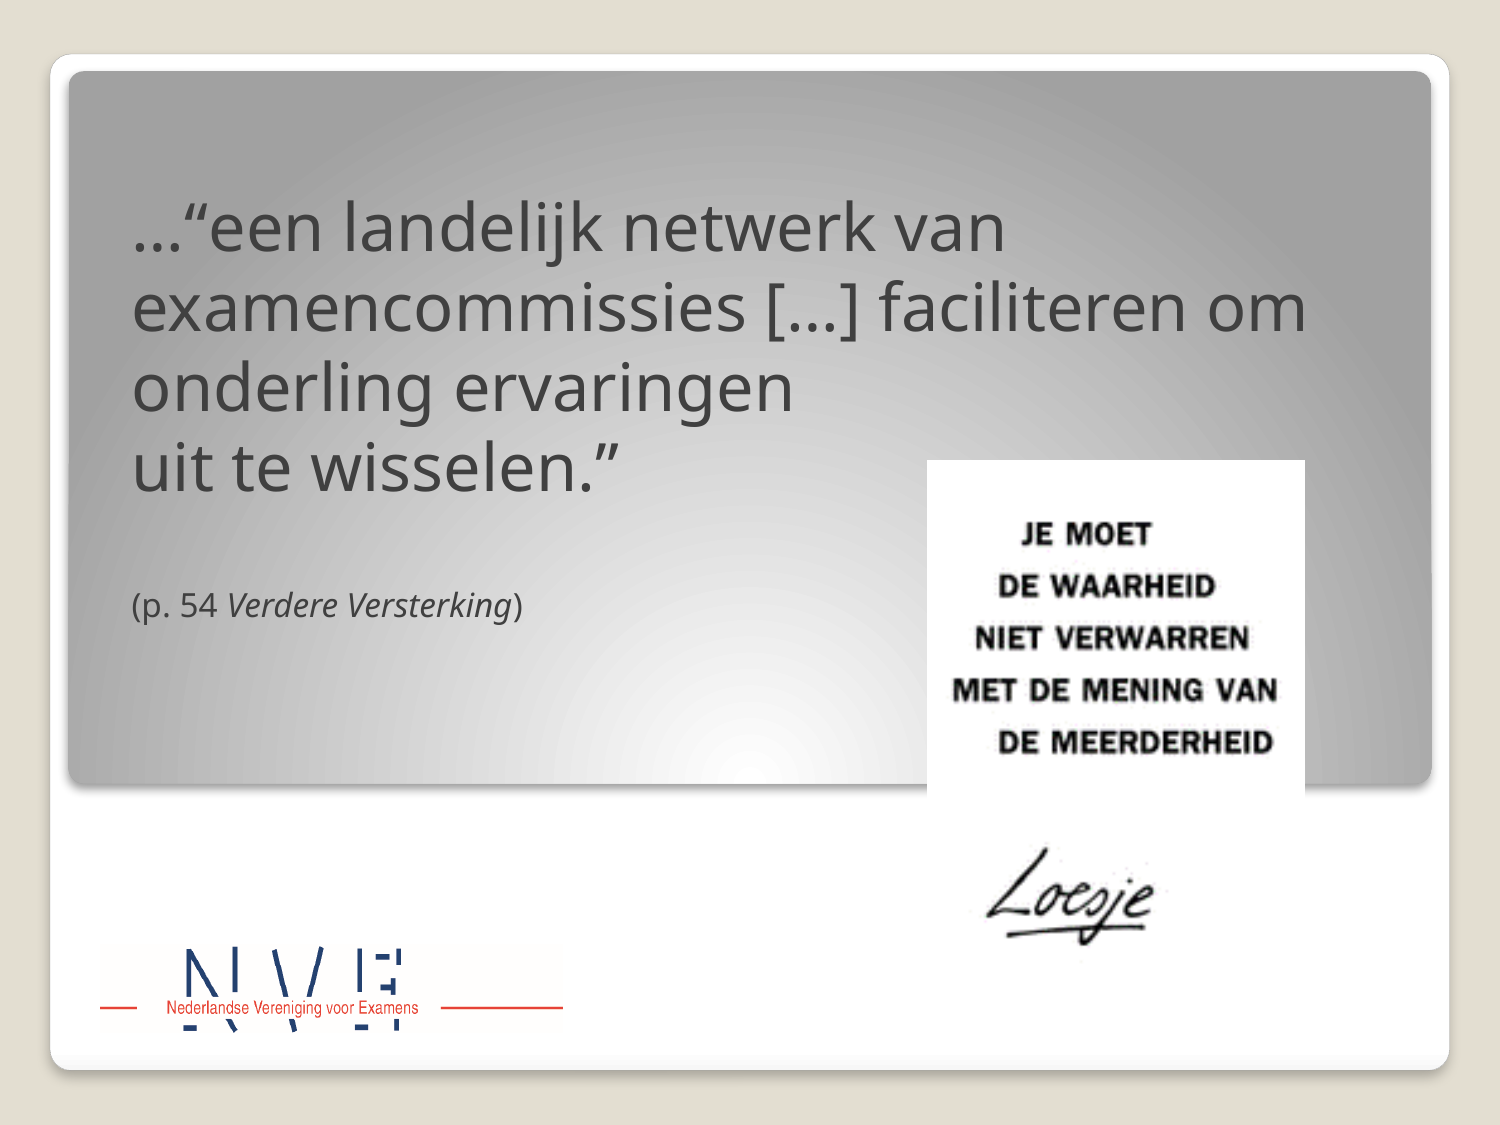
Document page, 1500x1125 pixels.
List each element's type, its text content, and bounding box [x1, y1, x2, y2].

list …“een landelijk netwerk van examencommissies […] faciliteren om onderling ervaringen uit te wisselen.” (p. 54 Verdere Versterking) [112, 184, 1388, 277]
picture [100, 944, 563, 1033]
picture [926, 460, 1305, 994]
